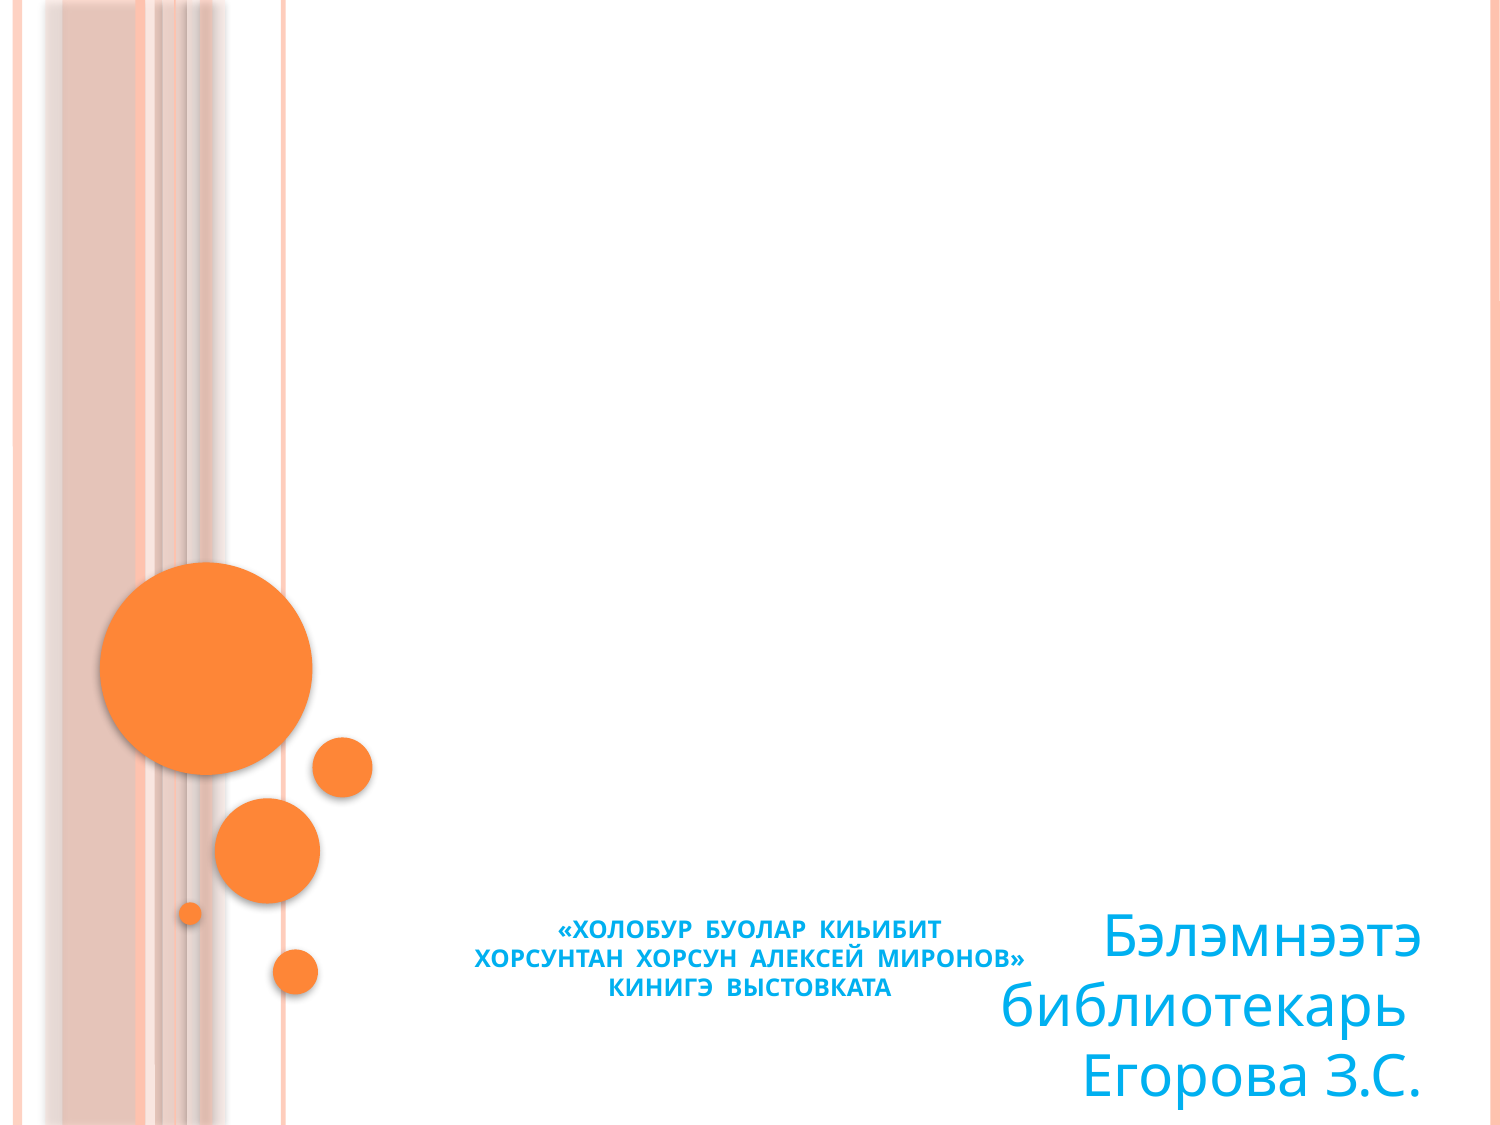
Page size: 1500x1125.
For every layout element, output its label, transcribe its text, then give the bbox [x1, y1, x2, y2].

text_box Бэлэмнээтэ библиотекарь Егорова З.С. [703, 890, 1453, 1116]
title «Холобур буолар киьибит хорсунтан хорсун Алексей Миронов» Кинигэ выстовката [0, 840, 1500, 1125]
